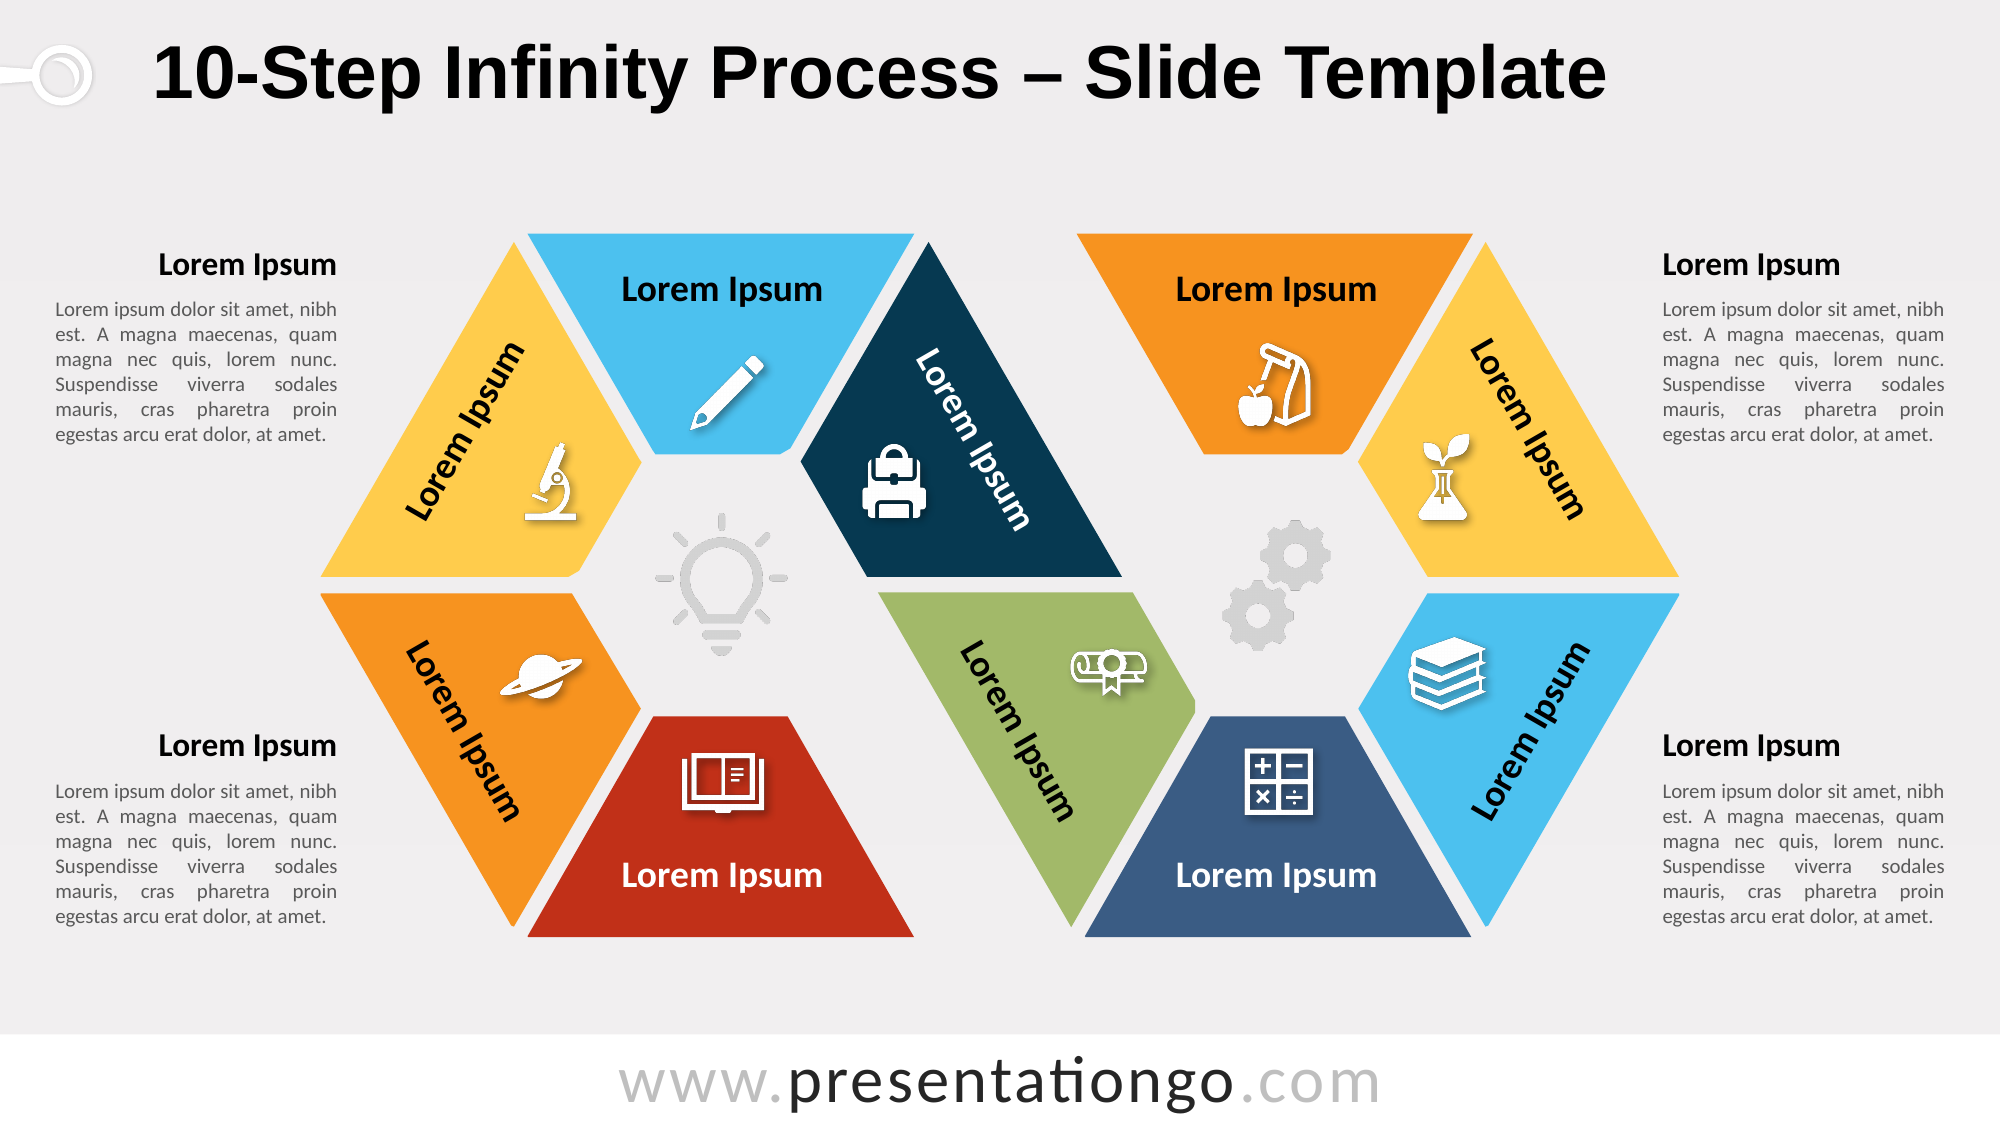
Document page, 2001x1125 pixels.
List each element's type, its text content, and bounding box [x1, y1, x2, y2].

text_box Lorem Ipsum [1448, 313, 1617, 544]
picture [1235, 738, 1324, 827]
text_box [55, 233, 338, 456]
text_box [320, 593, 641, 927]
title 10-Step Infinity Process – Slide Template [137, 26, 1863, 148]
picture [506, 437, 595, 526]
picture [1197, 506, 1356, 665]
picture [880, 505, 908, 517]
text_box Lorem Ipsum [1444, 613, 1613, 845]
text_box Lorem Ipsum [938, 614, 1107, 846]
picture [1230, 340, 1319, 430]
text_box Lorem Ipsum [894, 323, 1063, 555]
text_box [1084, 716, 1472, 938]
picture [876, 444, 912, 477]
text_box [877, 592, 1196, 928]
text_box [55, 715, 338, 938]
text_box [1662, 233, 1945, 456]
text_box [1358, 593, 1680, 927]
text_box Lorem Ipsum [606, 256, 839, 317]
picture [678, 738, 768, 827]
text_box Lorem Ipsum [1160, 842, 1393, 902]
text_box [527, 233, 915, 455]
text_box [1076, 233, 1474, 455]
picture [1403, 629, 1492, 719]
picture [496, 632, 586, 721]
text_box [320, 241, 642, 577]
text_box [1662, 715, 1945, 938]
text_box Lorem Ipsum [378, 313, 547, 545]
text_box Lorem Ipsum [1160, 256, 1393, 317]
text_box Lorem Ipsum [384, 614, 553, 846]
text_box [1357, 241, 1680, 577]
picture [1064, 628, 1153, 717]
picture [642, 506, 801, 665]
picture [1398, 432, 1487, 522]
picture [682, 348, 771, 438]
text_box [800, 241, 1122, 577]
text_box [527, 716, 915, 938]
picture [863, 461, 926, 517]
text_box Lorem Ipsum [606, 842, 839, 902]
